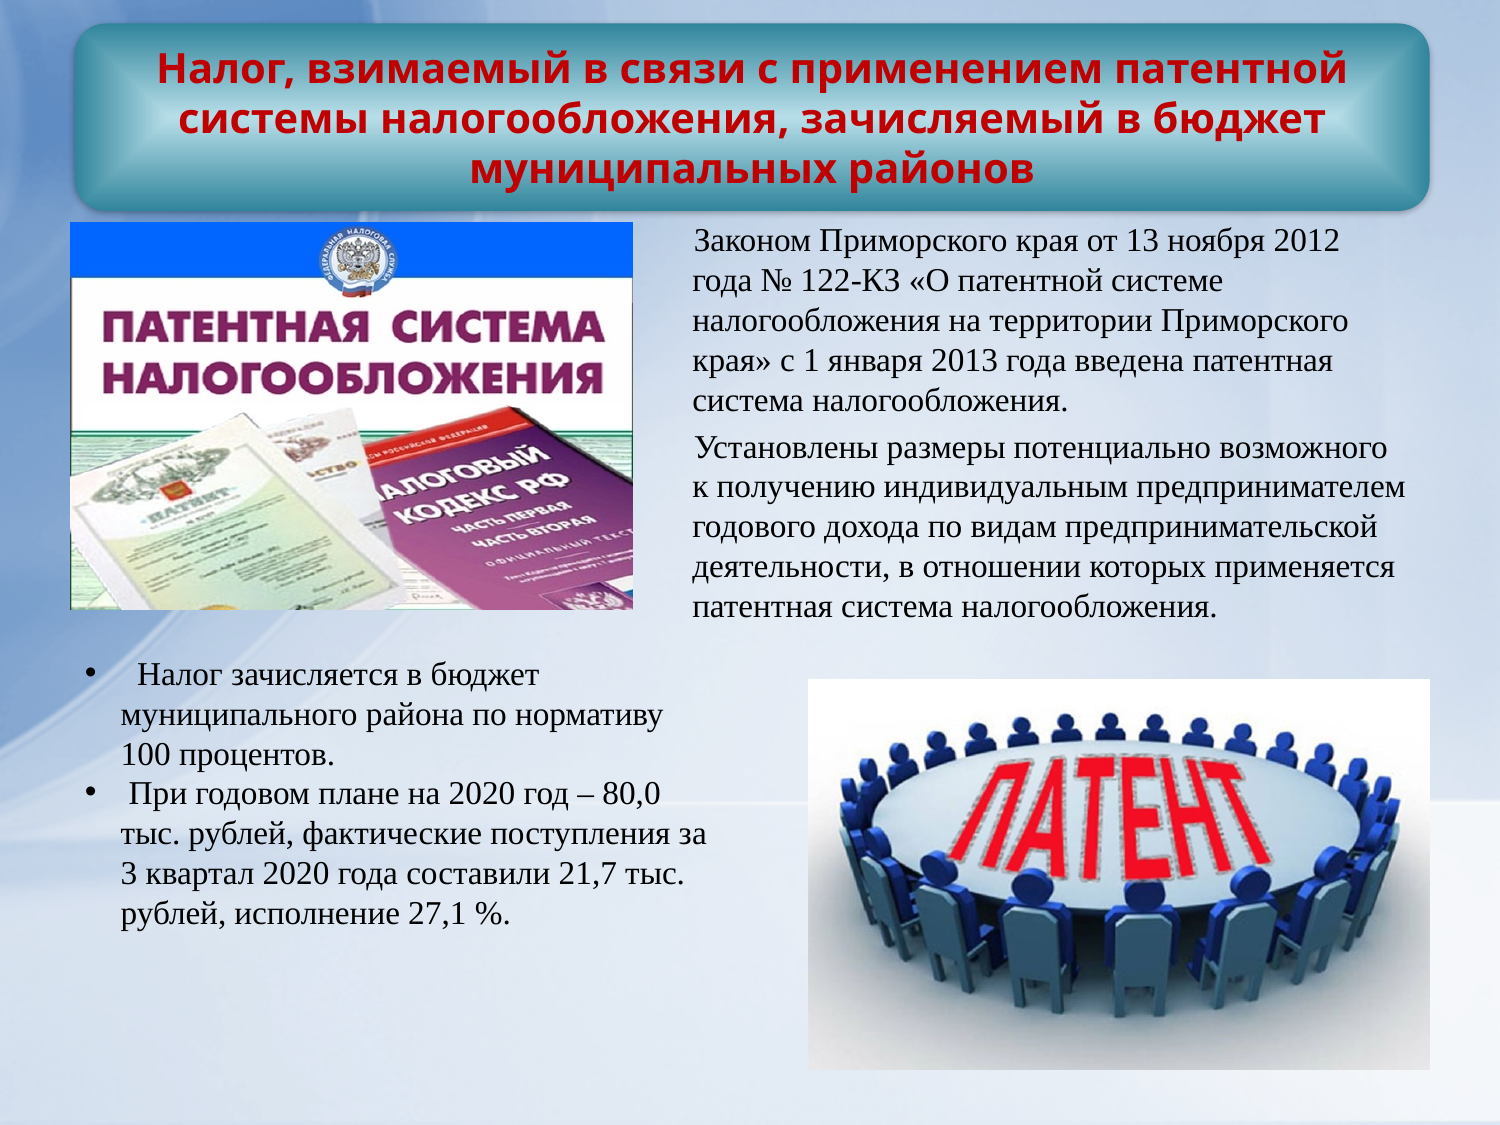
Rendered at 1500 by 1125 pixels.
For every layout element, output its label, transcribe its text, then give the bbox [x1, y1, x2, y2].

text_box Налог, взимаемый в связи с применением патентной системы налогообложения, зачисляемый в бюджет муниципальных районов [75, 23, 1430, 211]
list Законом Приморского края от 13 ноября 2012 года № 122-КЗ «О патентной системе налогообложения на территории Приморского края» с 1 января 2013 года введена патентная система налогообложения. Установлены размеры потенциально возможного к получению индивидуальным предпринимателем годового дохода по видам предпринимательской деятельности, в отношении которых применяется патентная система налогообложения. [620, 210, 1426, 676]
picture [0, 0, 1500, 1125]
text_box Налог зачисляется в бюджет муниципального района по нормативу 100 процентов. При годовом плане на 2020 год – 80,0 тыс. рублей, фактические поступления за 3 квартал 2020 года составили 21,7 тыс. рублей, исполнение 27,1 %. [70, 644, 727, 979]
